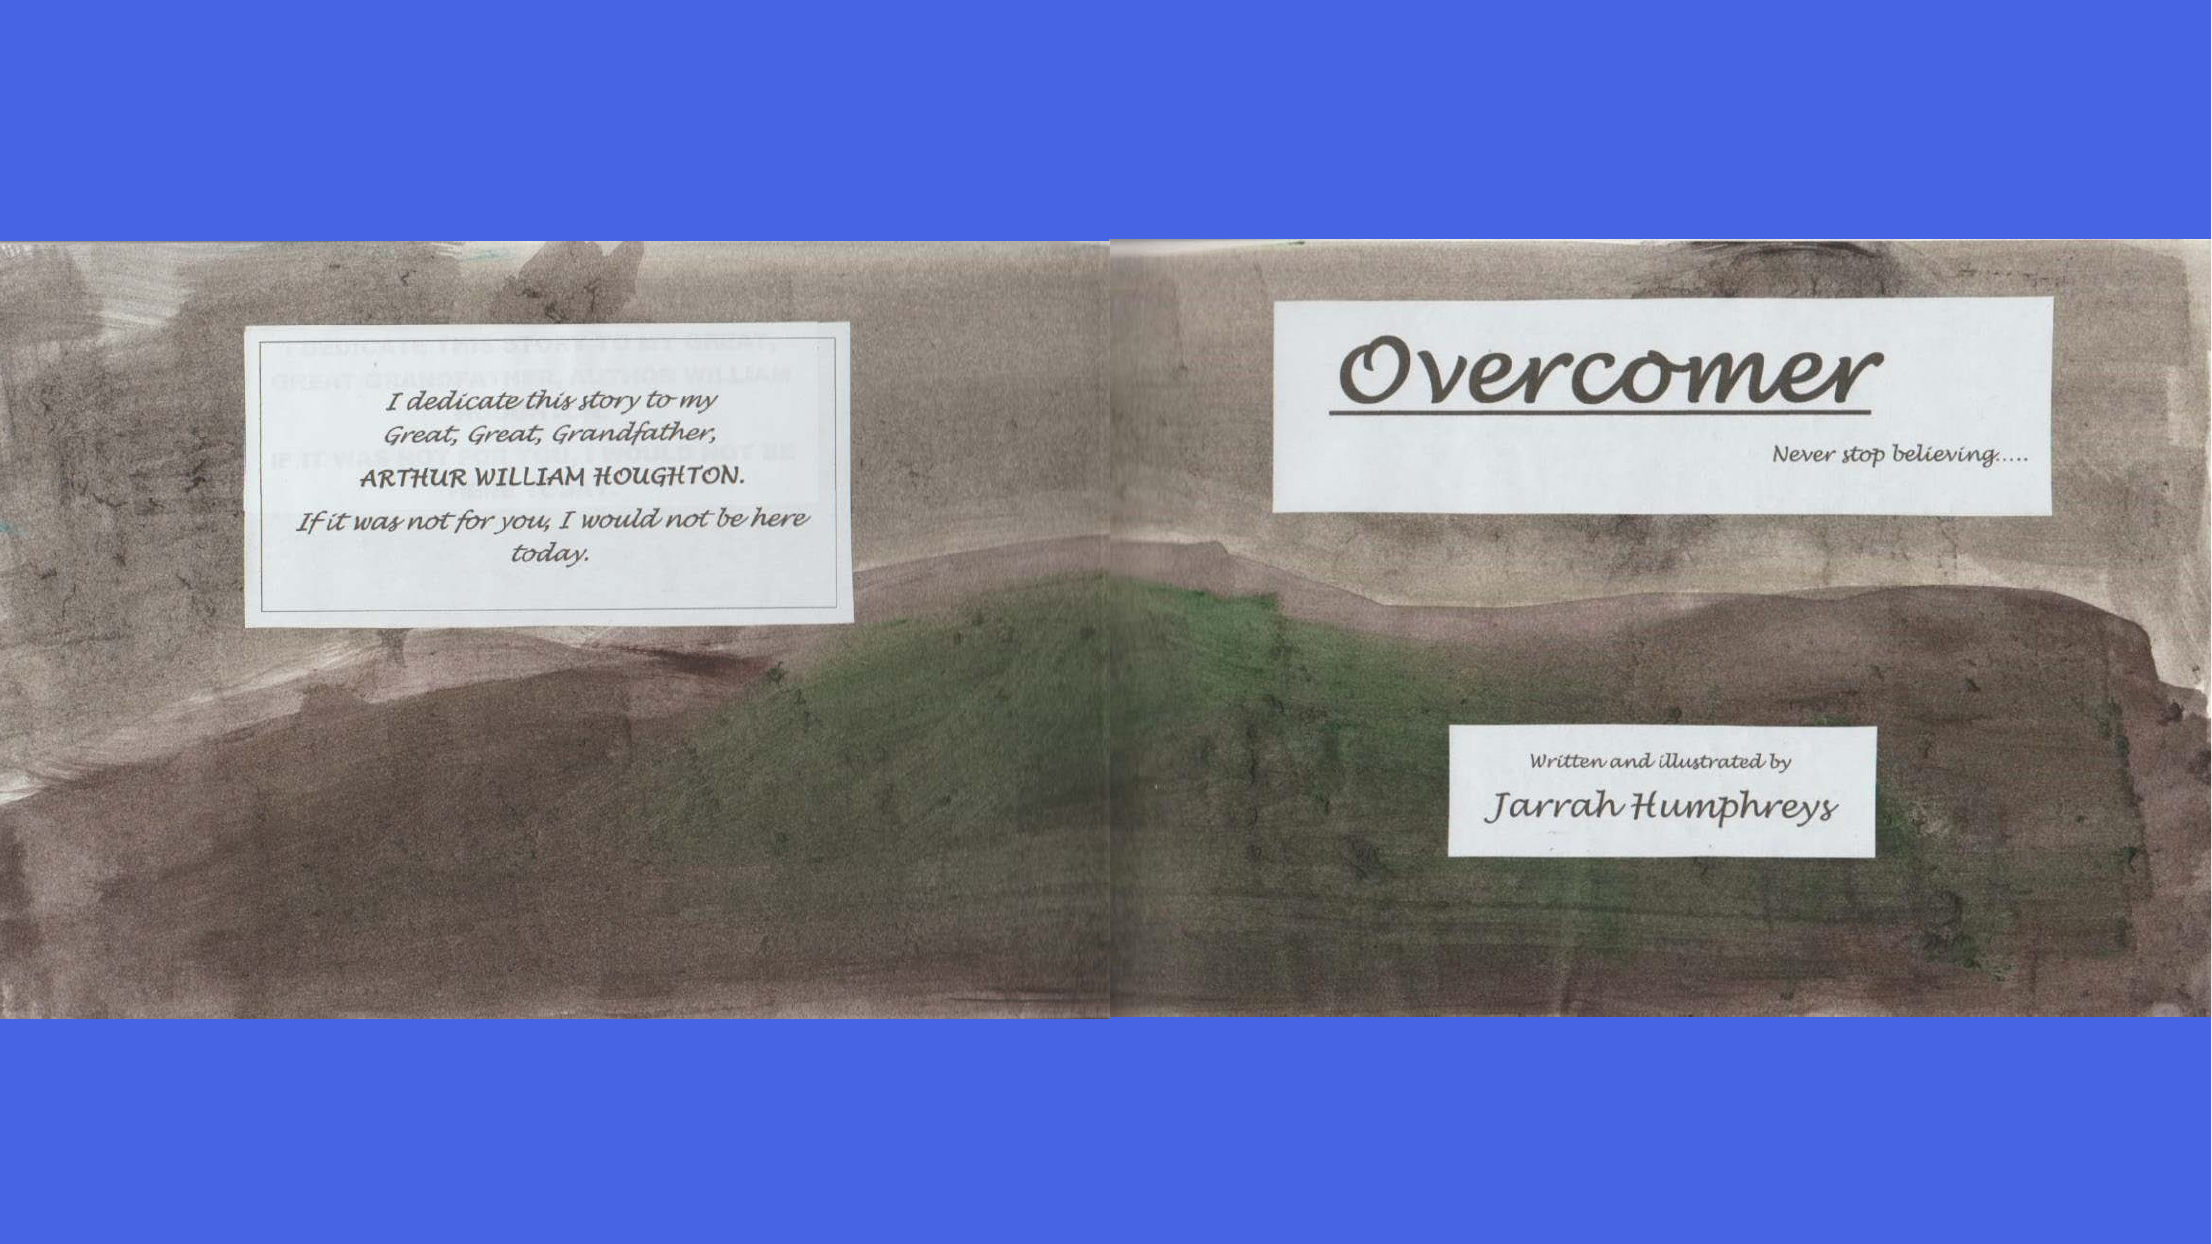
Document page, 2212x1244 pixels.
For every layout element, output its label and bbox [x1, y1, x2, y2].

picture [0, 238, 2212, 1020]
